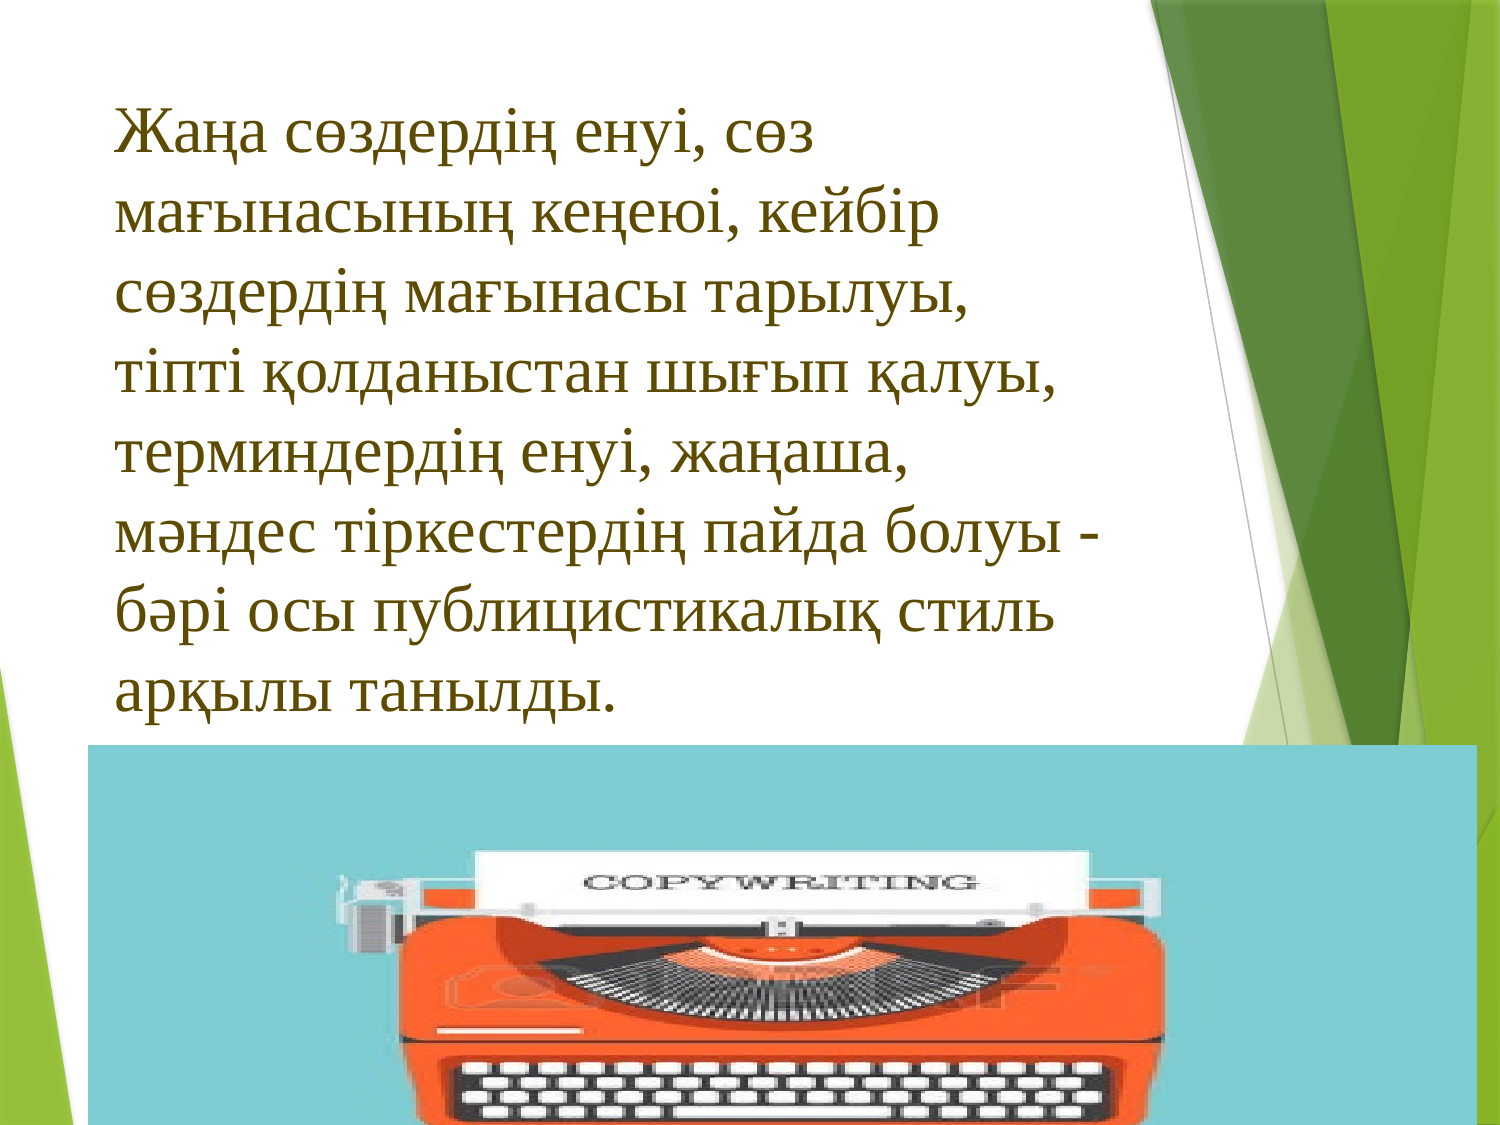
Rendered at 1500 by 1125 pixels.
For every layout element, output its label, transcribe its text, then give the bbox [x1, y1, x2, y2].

picture [87, 745, 1478, 1125]
text_box Жаңа сөздердің енуі, сөз мағынасының кеңеюі, кейбір сөздердің мағынасы тарылуы, тіпті қолданыстан шығып қалуы, терминдердің енуі, жаңаша, мәндес тіркестердің пайда болуы - бәрі осы публицистикалық стиль арқылы танылды. [100, 78, 1125, 744]
